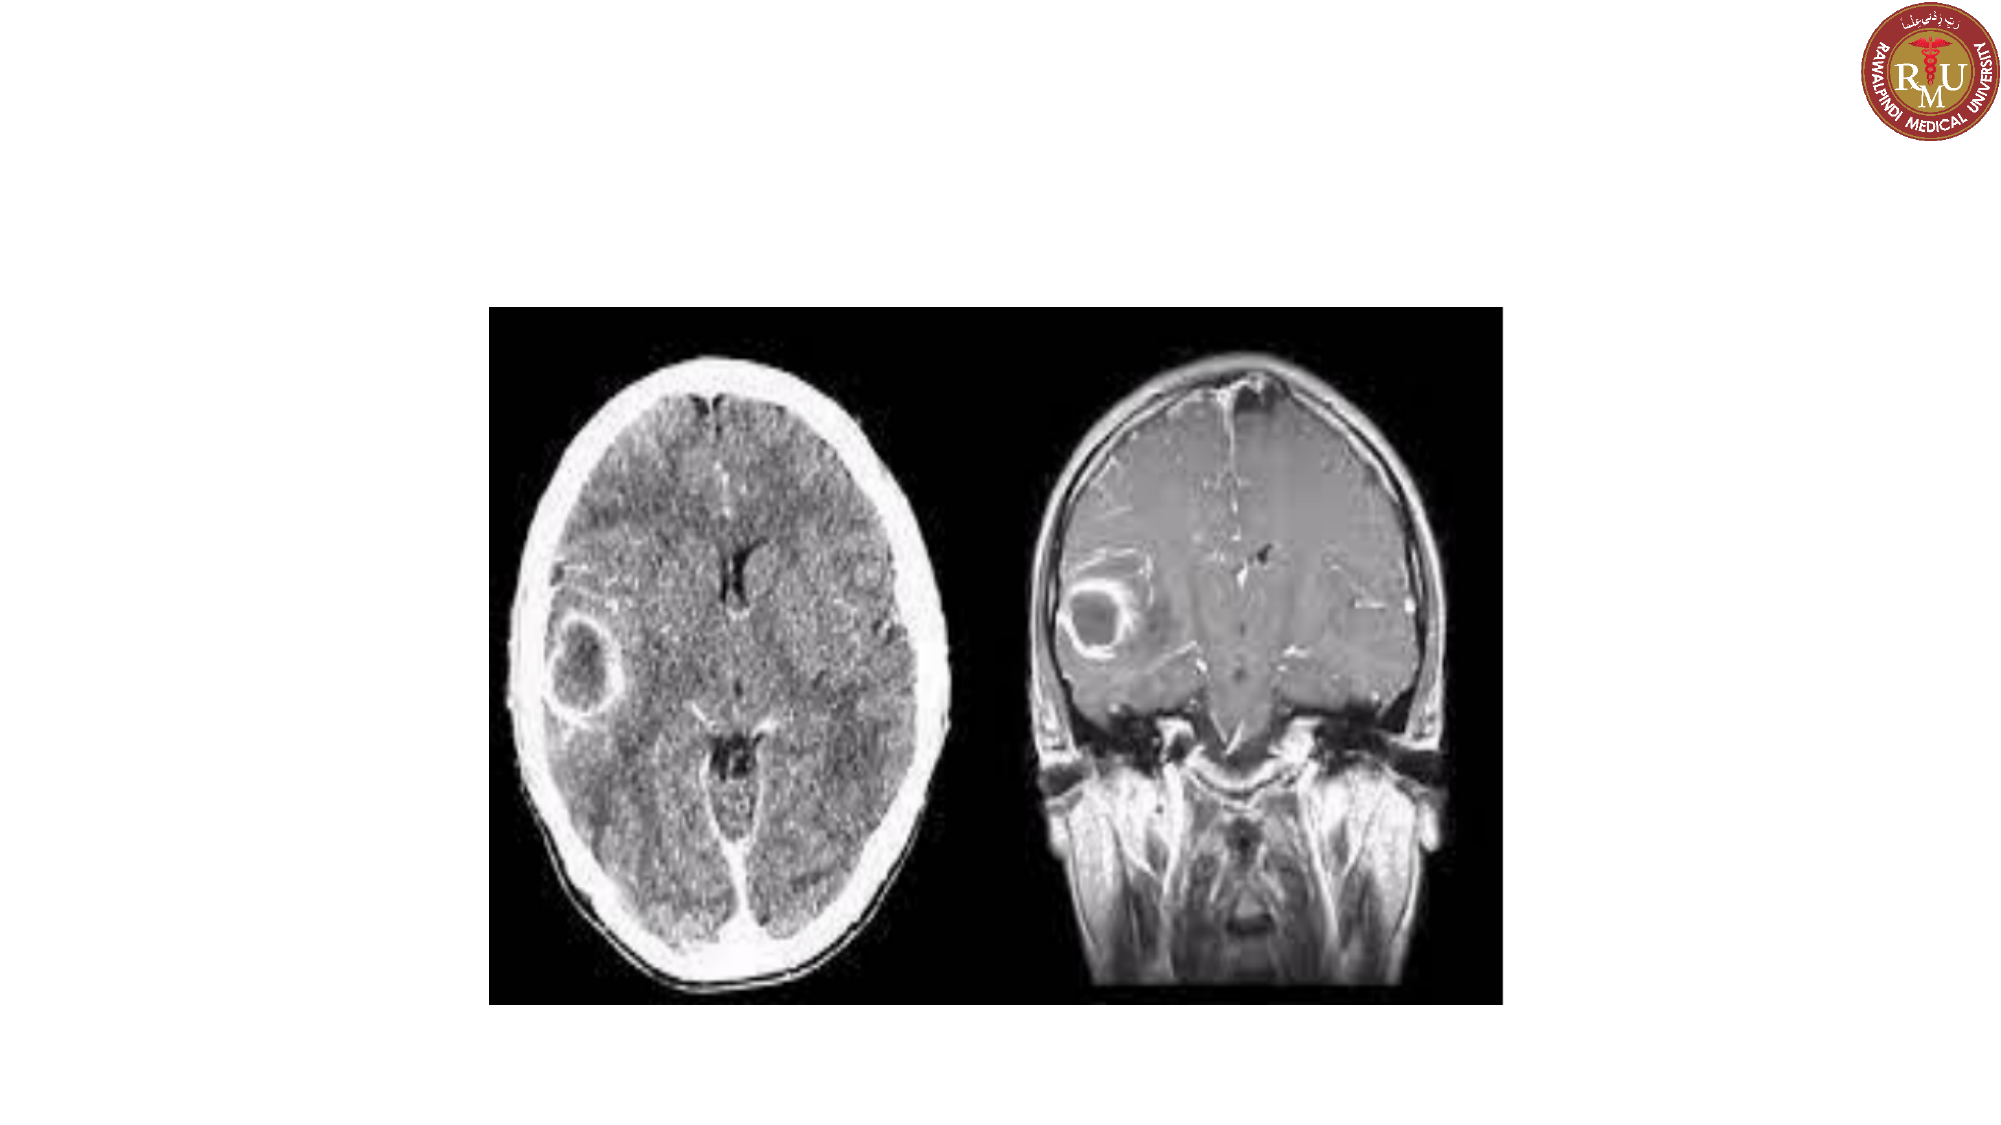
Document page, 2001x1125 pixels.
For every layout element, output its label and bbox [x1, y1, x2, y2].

picture [1853, 2, 2000, 141]
list [489, 307, 1511, 1005]
